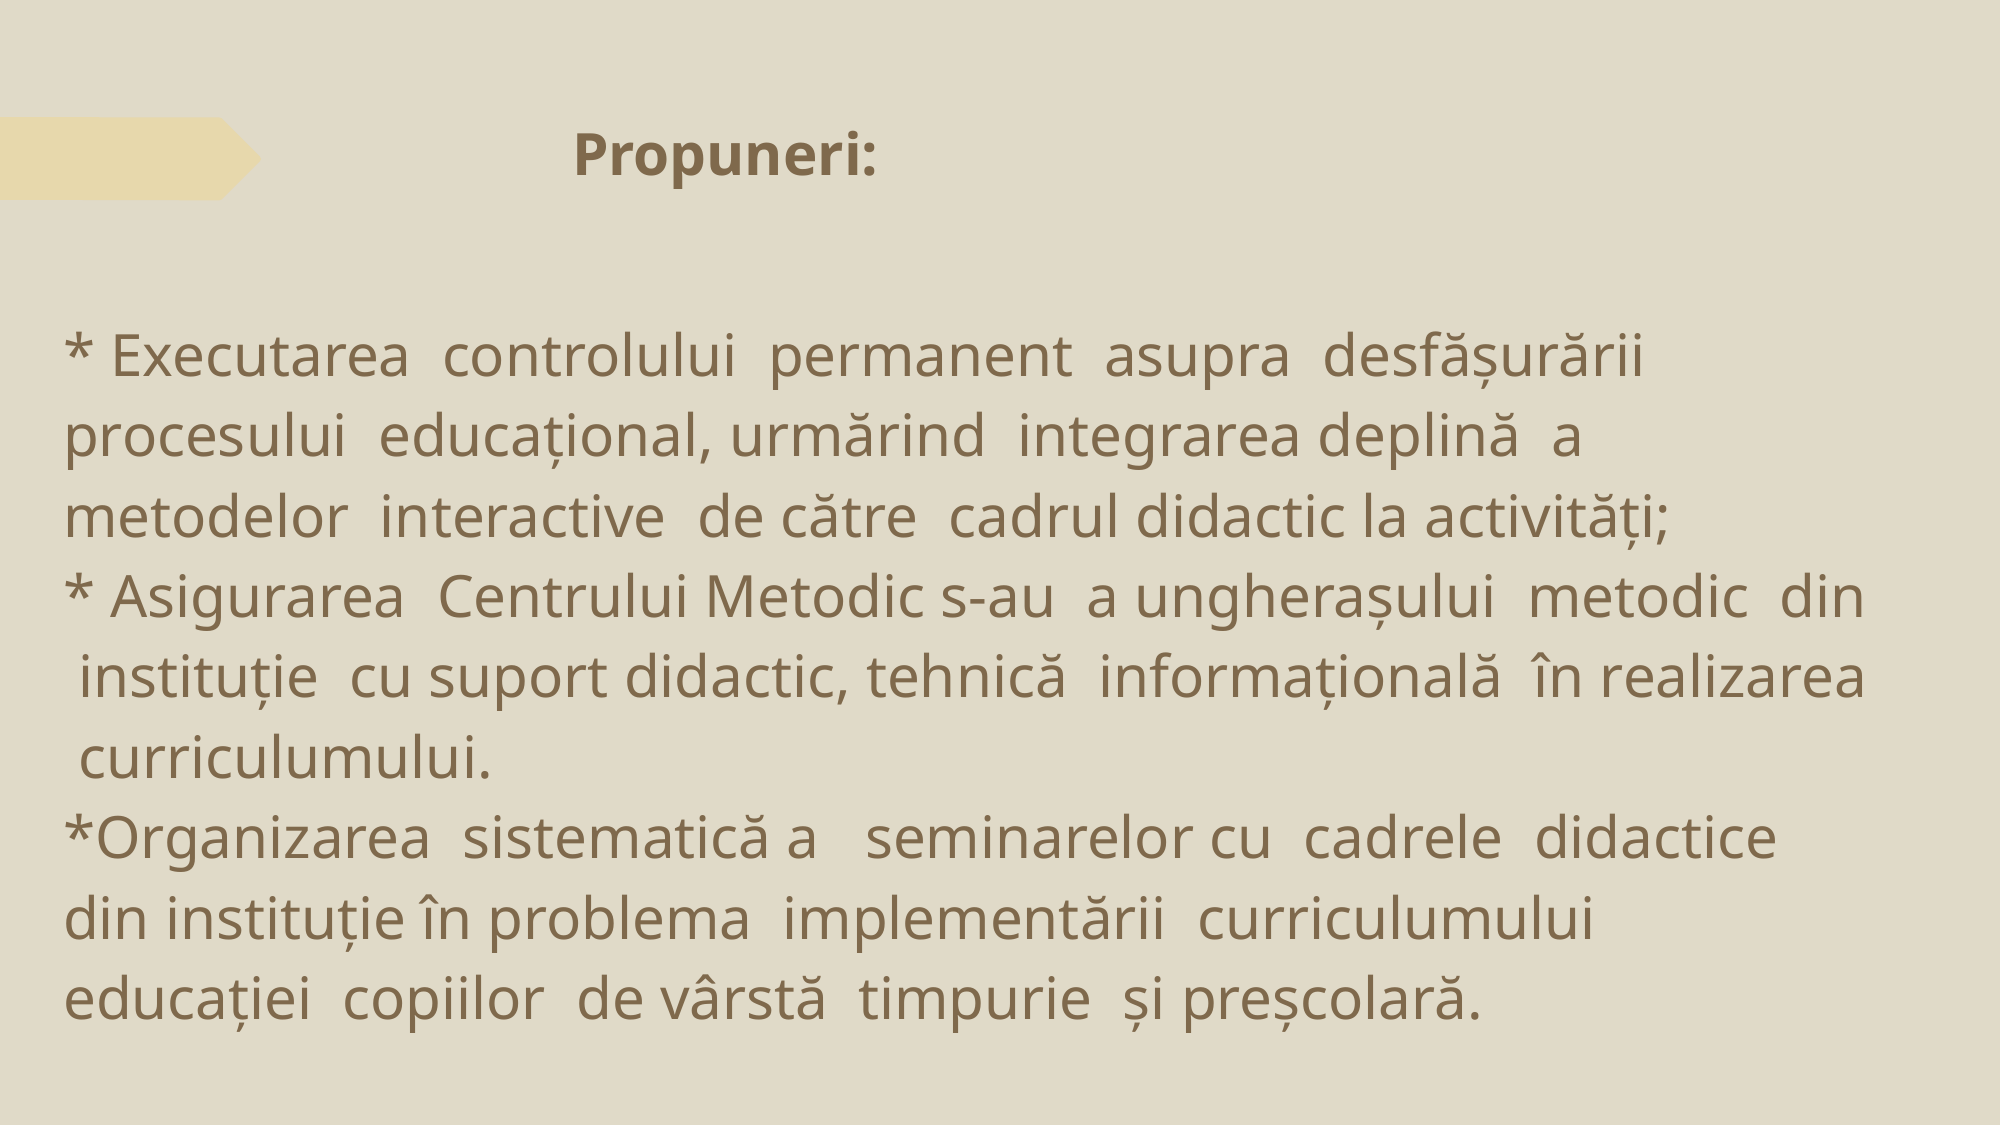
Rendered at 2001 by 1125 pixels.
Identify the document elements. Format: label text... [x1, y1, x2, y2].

list * Executarea controlului permanent asupra desfășurării procesului educațional, urmărind integrarea deplină a metodelor interactive de către cadrul didactic la activități; * Asigurarea Centrului Metodic s-au a ungherașului metodic din instituție cu suport didactic, tehnică informațională în realizarea curriculumului. *Organizarea sistematică a seminarelor cu cadrele didactice din instituție în problema implementării curriculumului educației copiilor de vârstă timpurie și preșcolară. [48, 247, 1888, 1091]
title Propuneri: [236, 102, 1707, 236]
